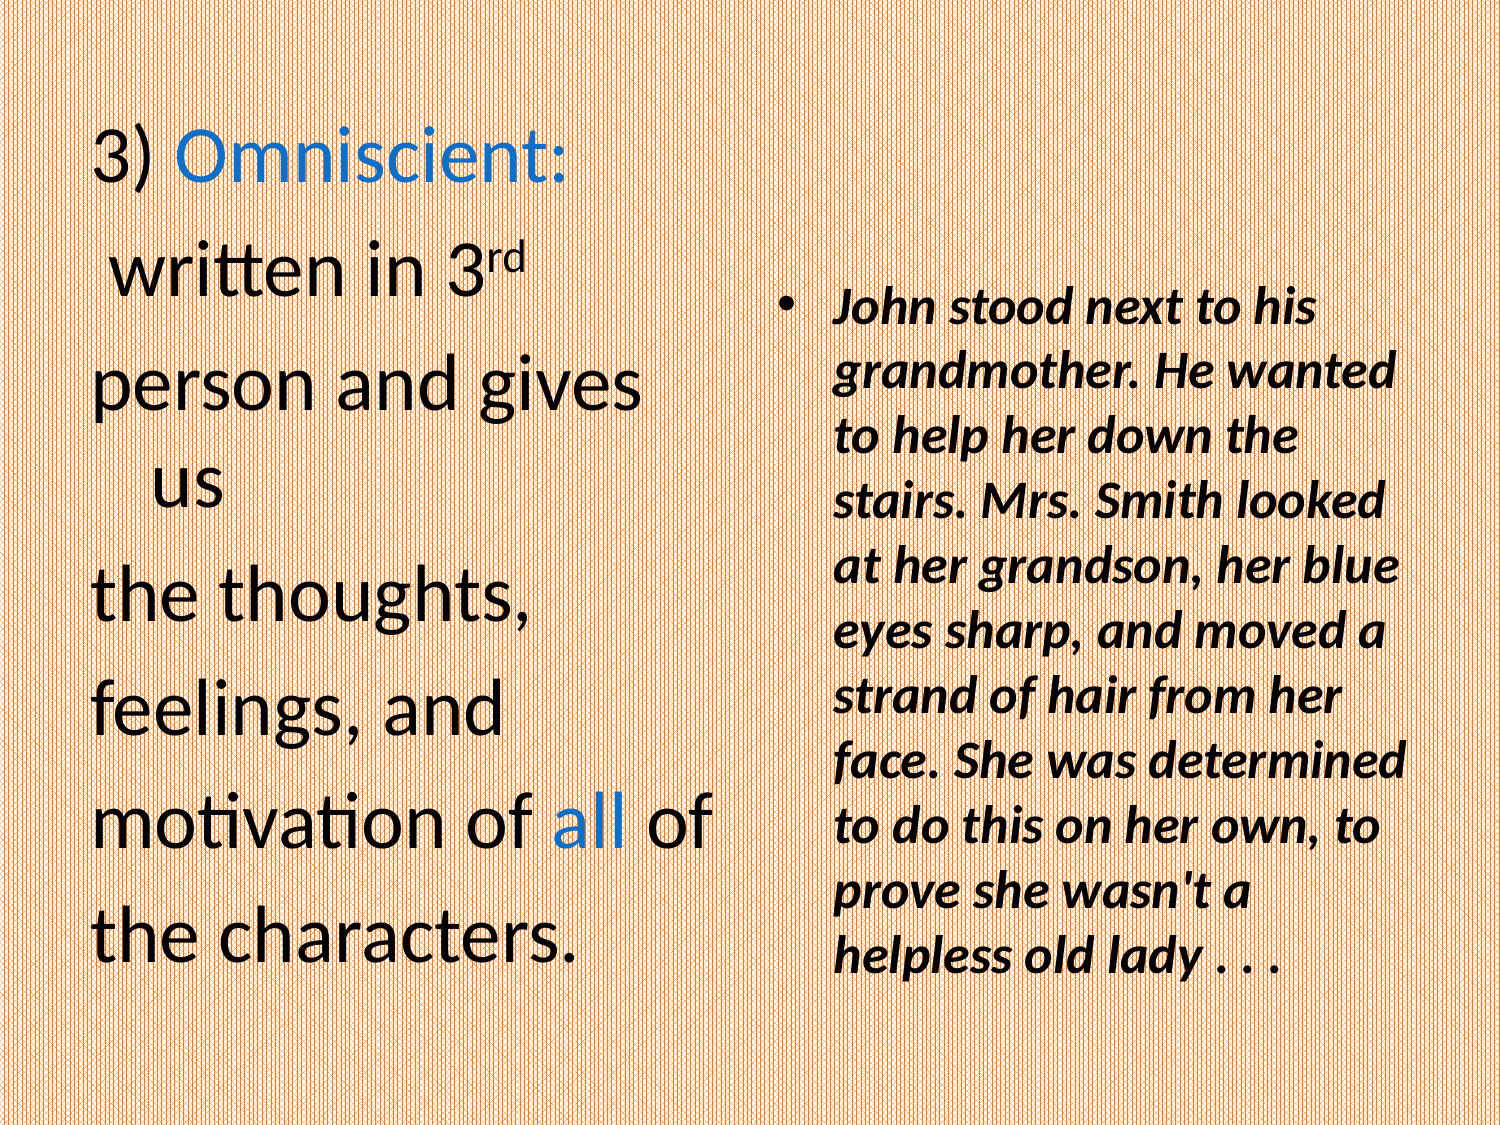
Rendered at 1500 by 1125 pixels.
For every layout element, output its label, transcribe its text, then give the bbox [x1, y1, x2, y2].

list John stood next to his grandmother. He wanted to help her down the stairs. Mrs. Smith looked at her grandson, her blue eyes sharp, and moved a strand of hair from her face. She was determined to do this on her own, to prove she wasn't a helpless old lady . . . [762, 262, 1425, 1005]
list 3) Omniscient: written in 3rd person and gives us the thoughts, feelings, and motivation of all of the characters. [75, 93, 738, 1005]
